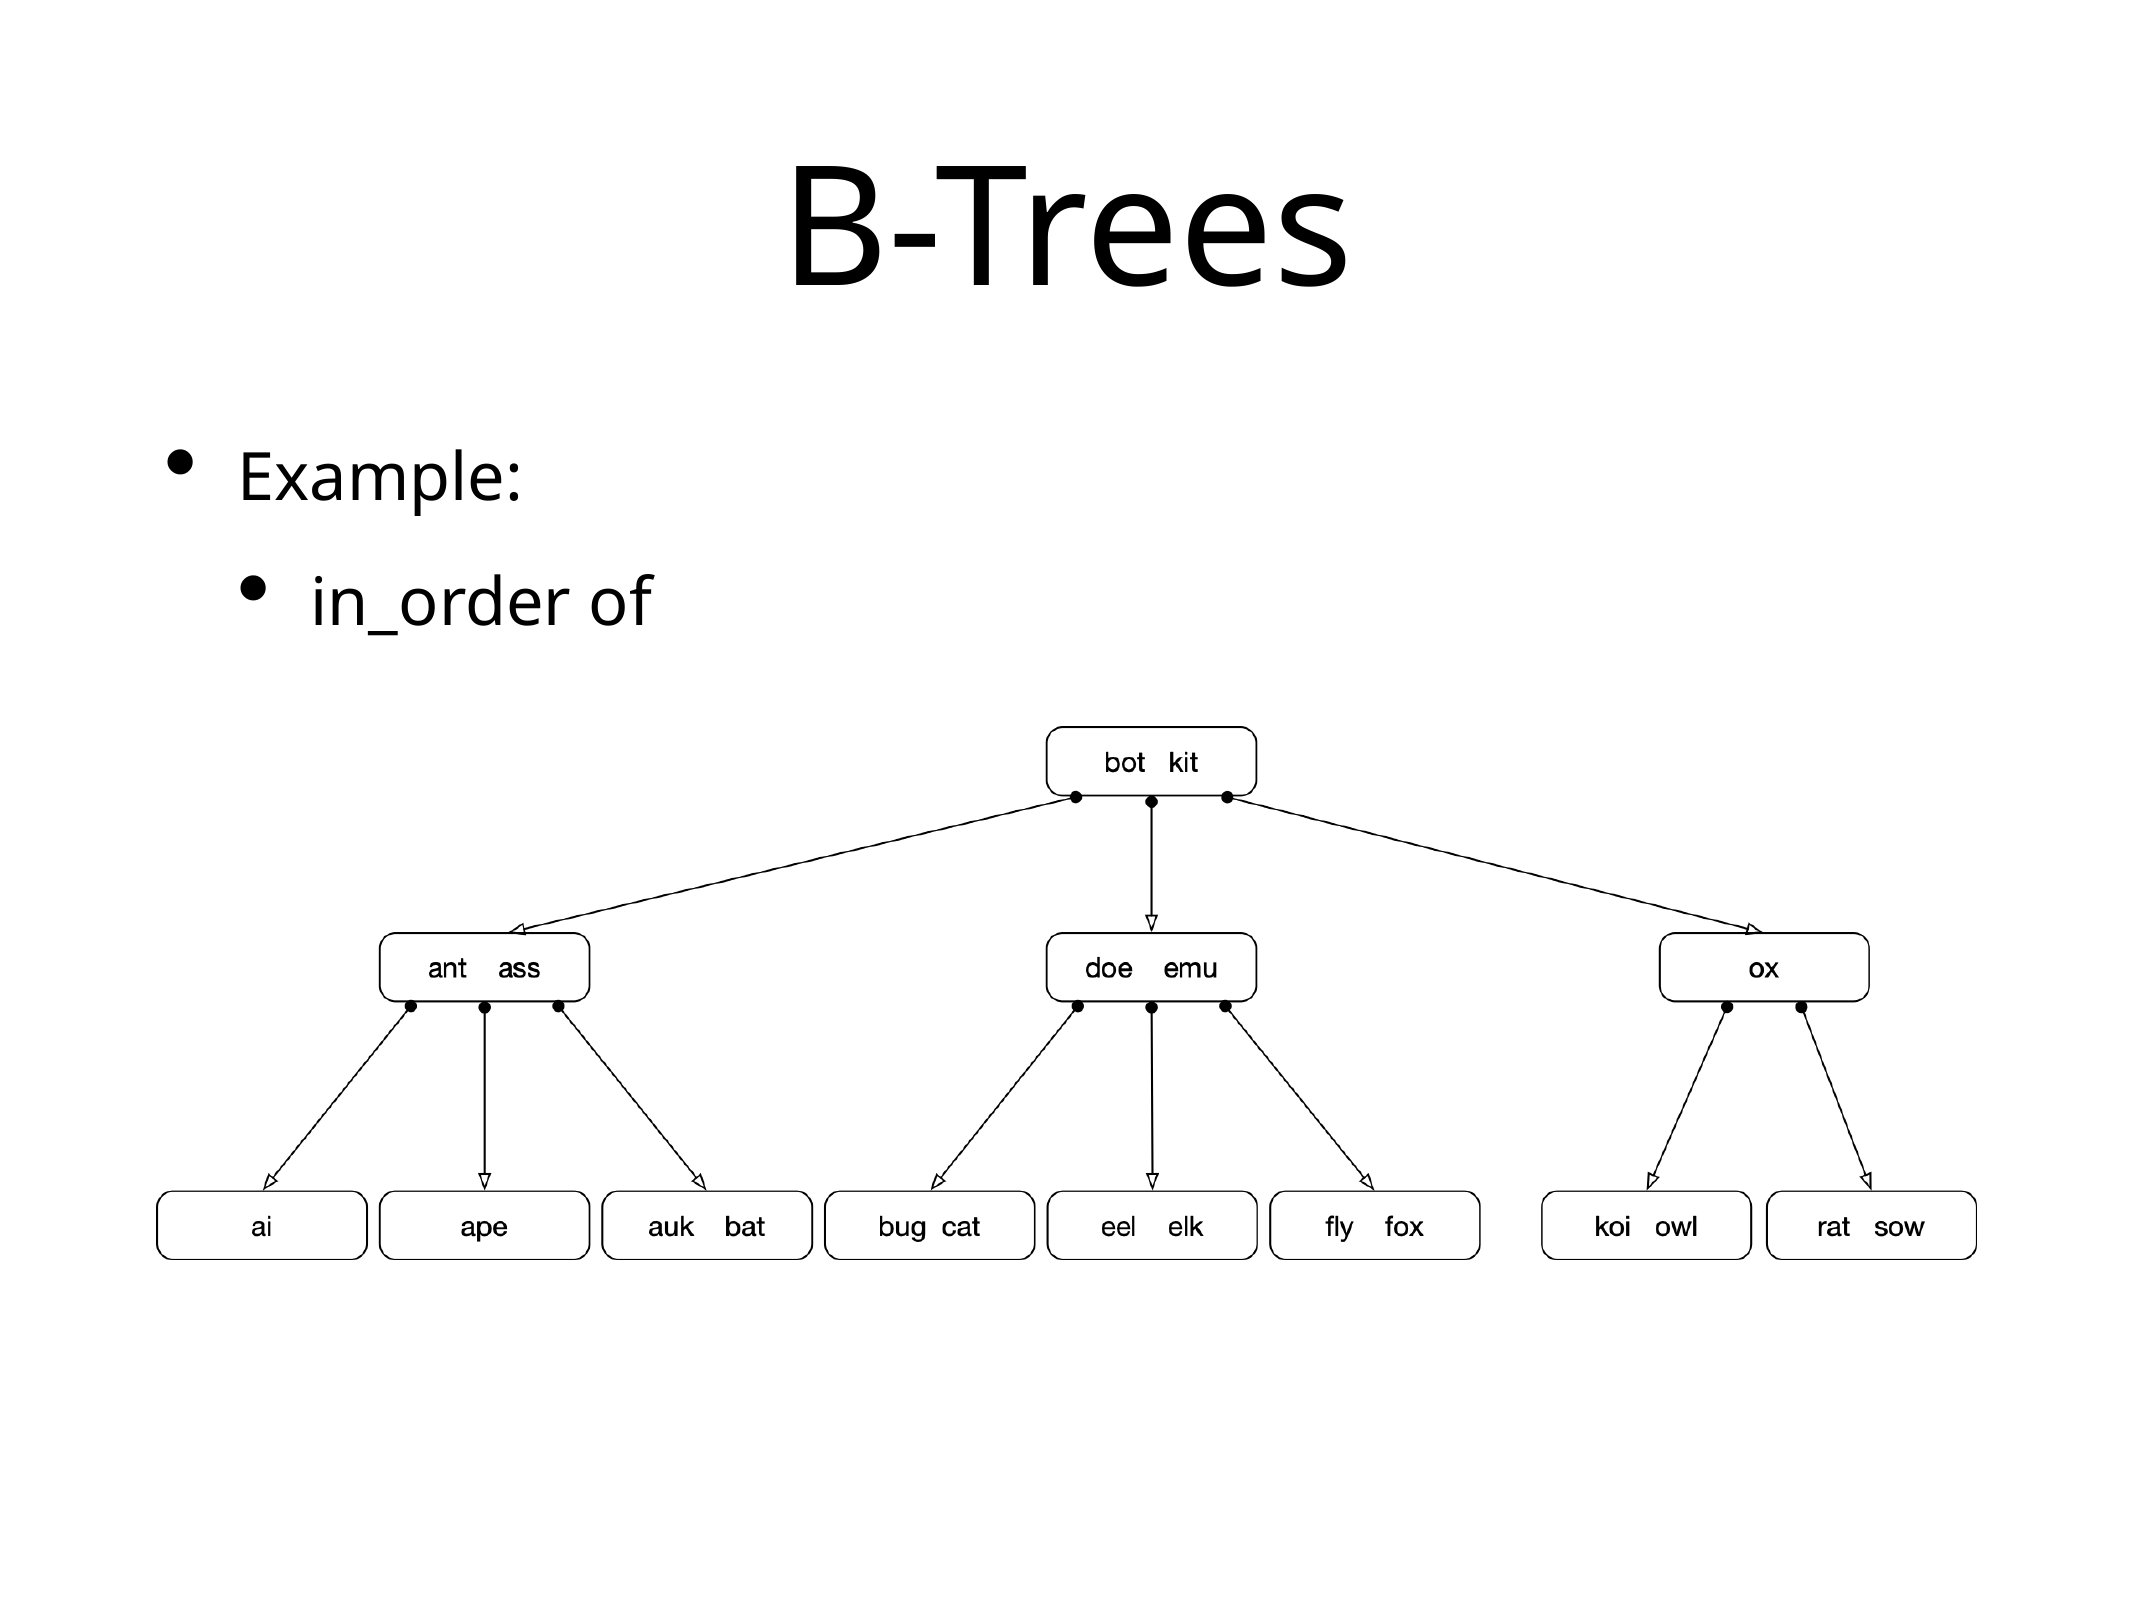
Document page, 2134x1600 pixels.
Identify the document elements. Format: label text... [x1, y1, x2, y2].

picture [155, 726, 1977, 1260]
title B-Trees [155, 41, 1978, 397]
list Example: in_order of [155, 424, 1978, 1457]
